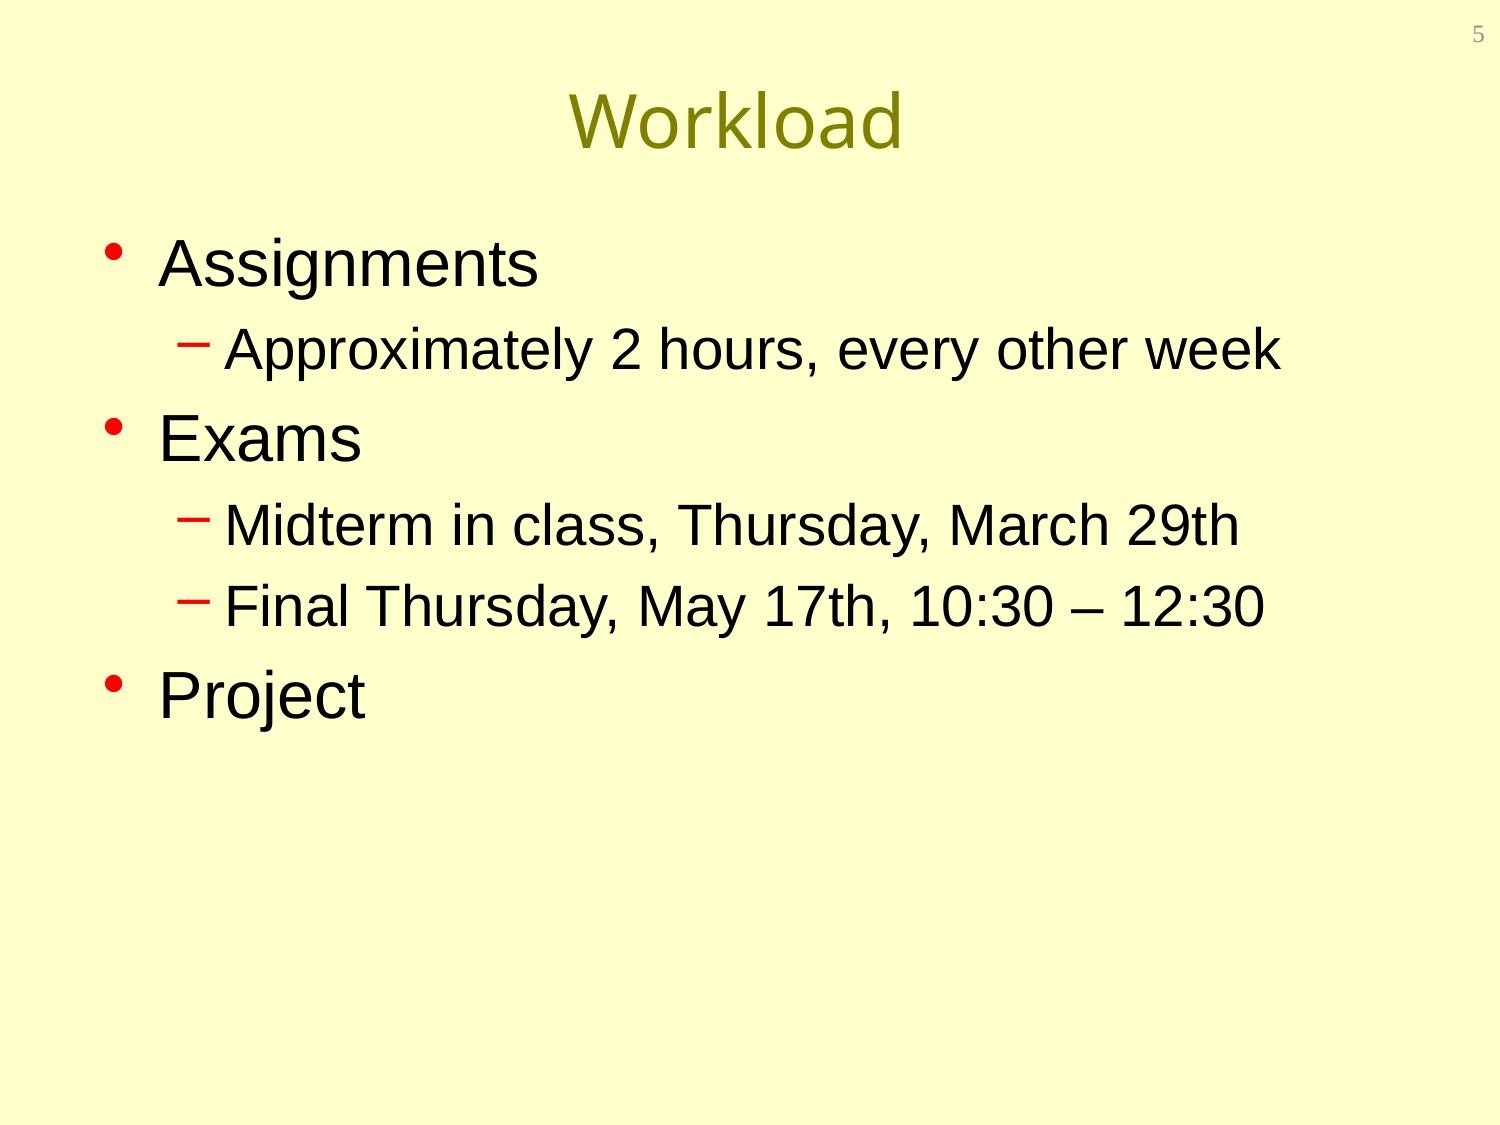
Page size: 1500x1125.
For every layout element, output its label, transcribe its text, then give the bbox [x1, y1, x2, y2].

slide_number 5 [1149, 2, 1500, 63]
title Workload [87, 24, 1388, 212]
list Assignments Approximately 2 hours, every other week Exams Midterm in class, Thursday, March 29th Final Thursday, May 17th, 10:30 – 12:30 Project [87, 212, 1388, 1076]
